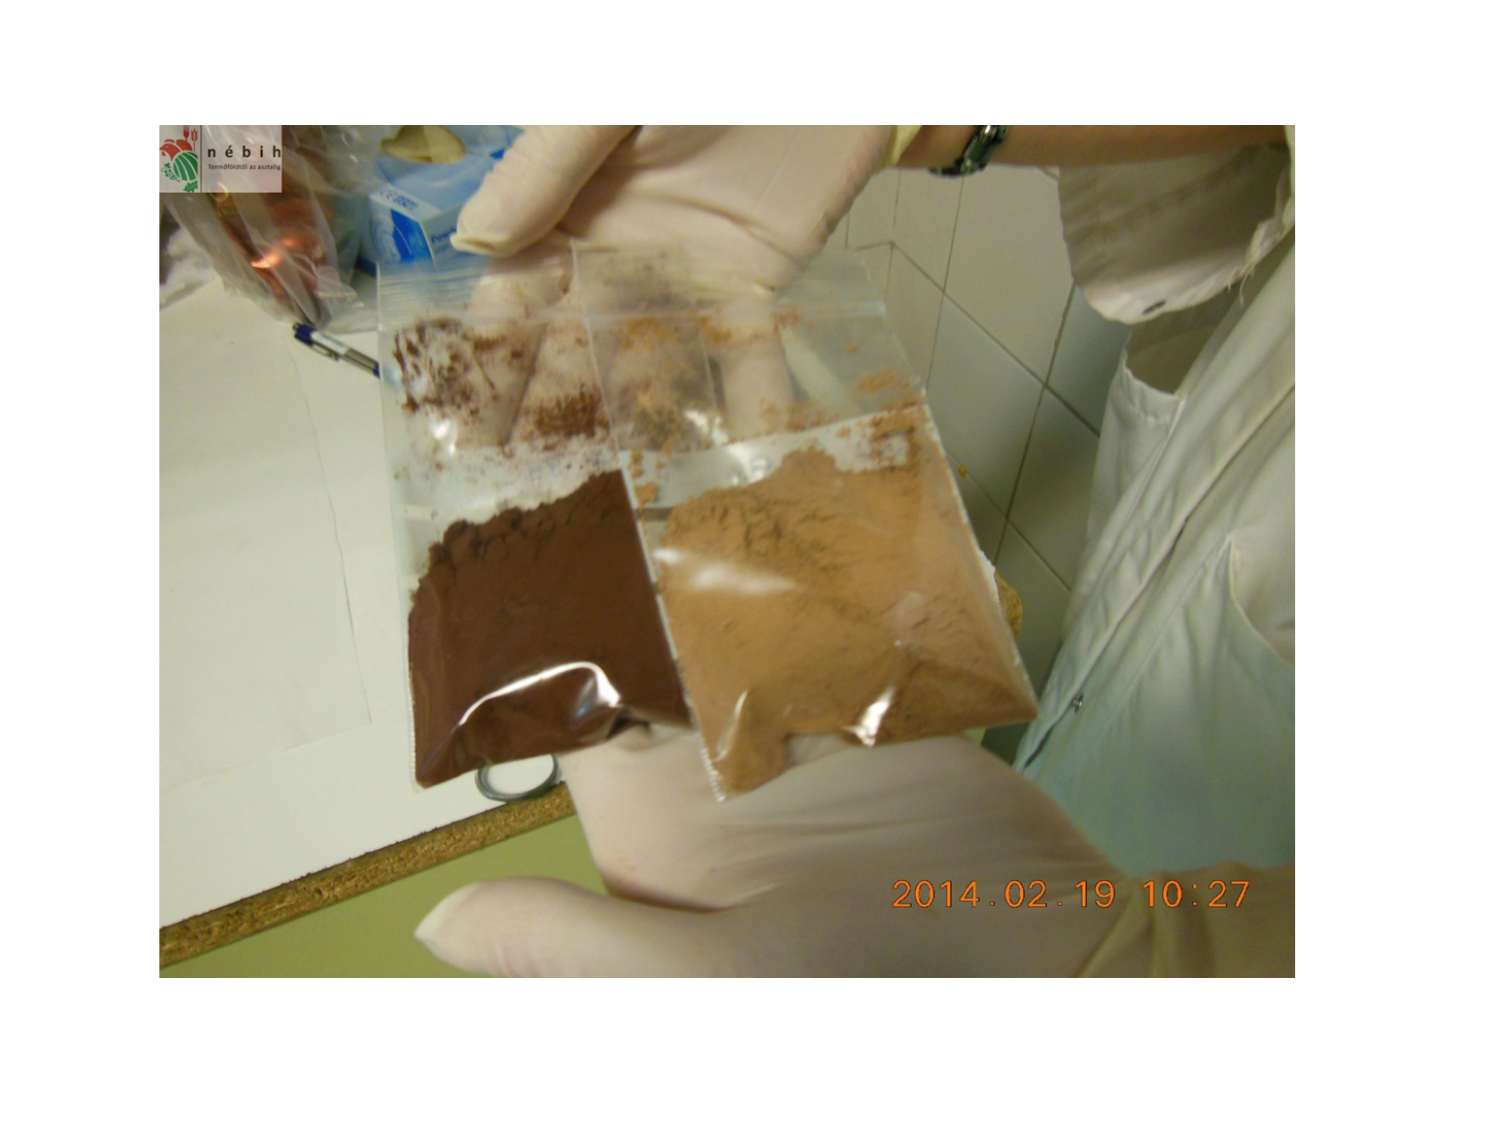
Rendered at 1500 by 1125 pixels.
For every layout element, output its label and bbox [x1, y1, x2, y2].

picture [159, 125, 1296, 978]
